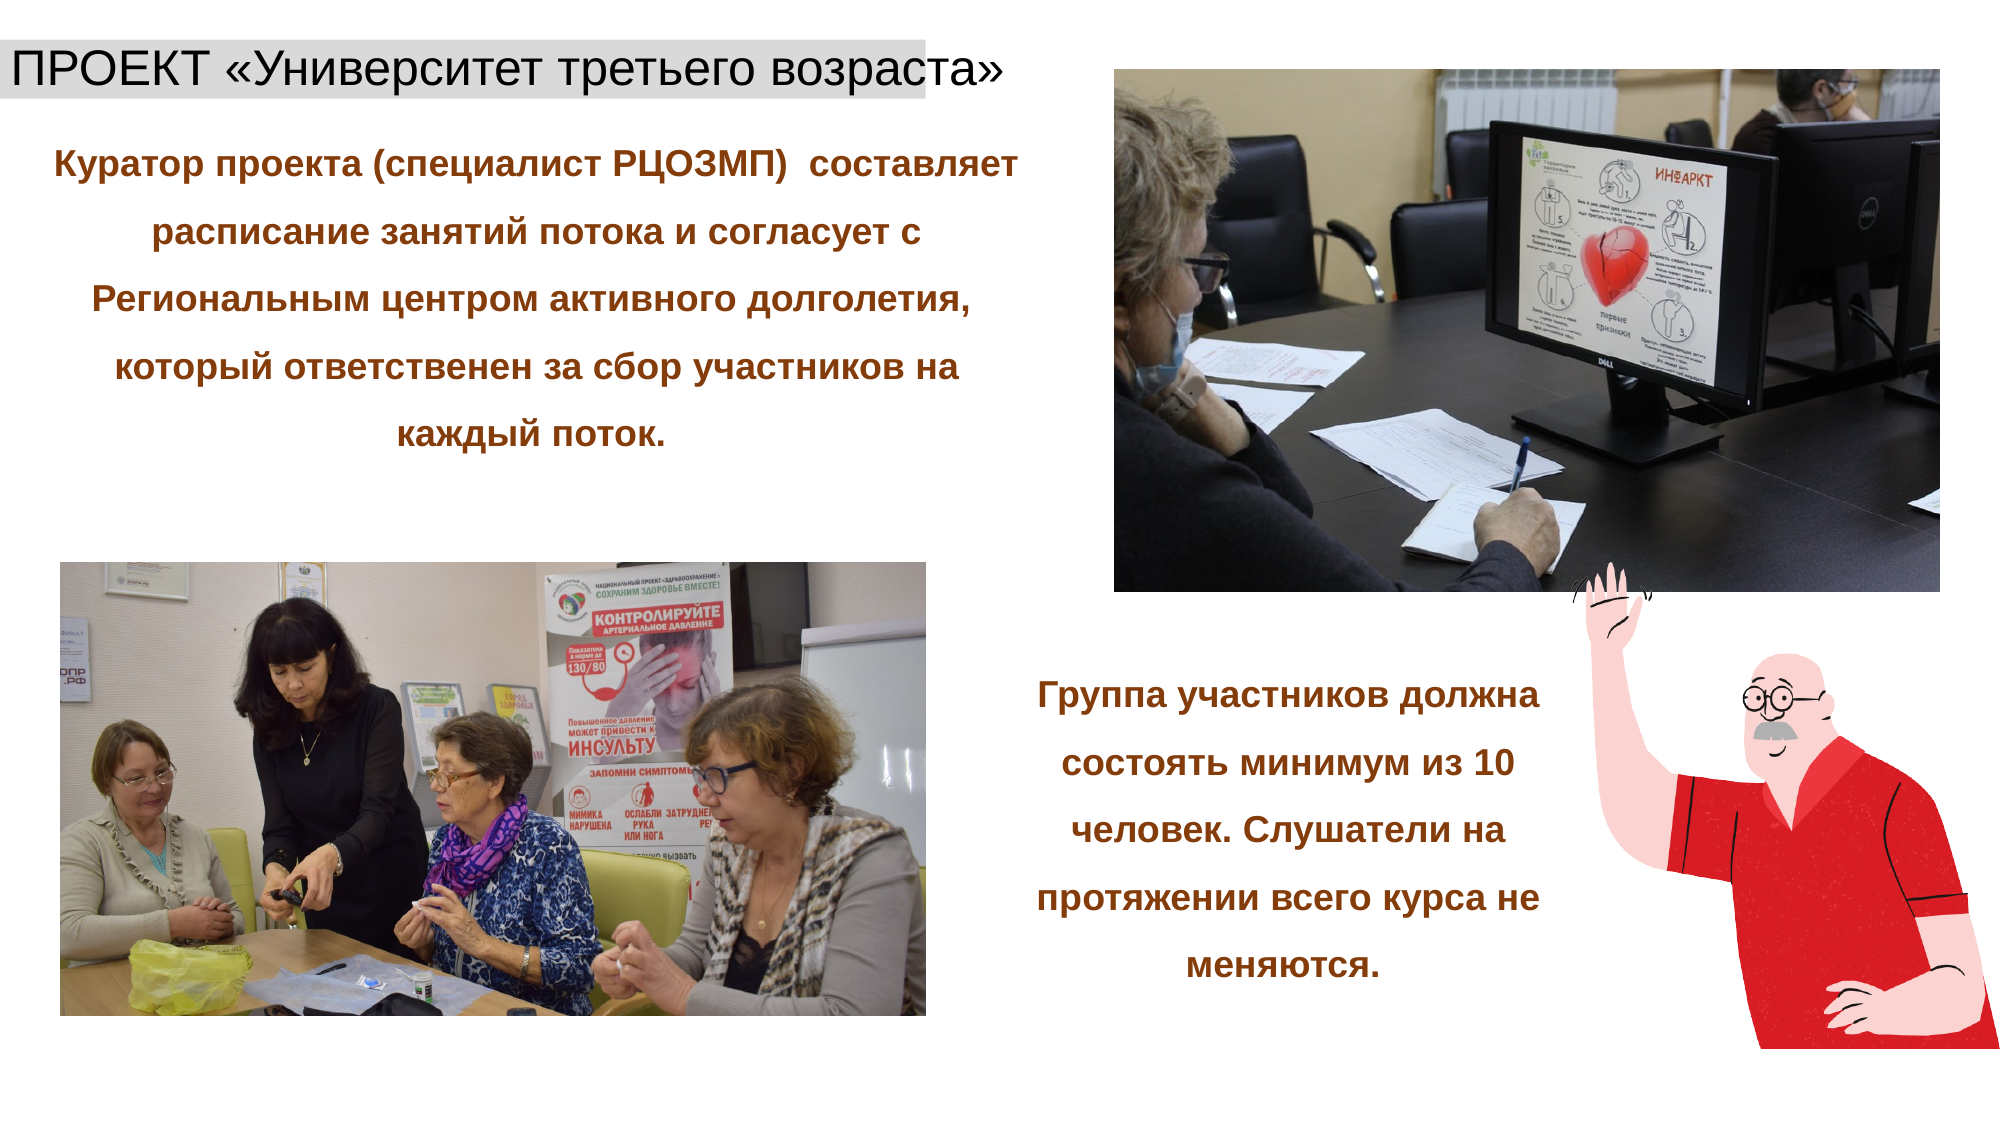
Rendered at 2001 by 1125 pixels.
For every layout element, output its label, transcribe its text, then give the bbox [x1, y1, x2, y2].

picture [60, 562, 926, 1016]
text_box Группа участников должна состоять минимум из 10 человек. Слушатели на протяжении всего курса не меняются. [968, 640, 1571, 993]
text_box Куратор проекта (специалист РЦОЗМП) составляет расписание занятий потока и согласует с Региональным центром активного долголетия, который ответственен за сбор участников на каждый поток. [37, 109, 1075, 462]
picture [1114, 69, 2000, 1049]
text_box ПРОЕКТ «Университет третьего возраста» [3, 34, 1075, 104]
